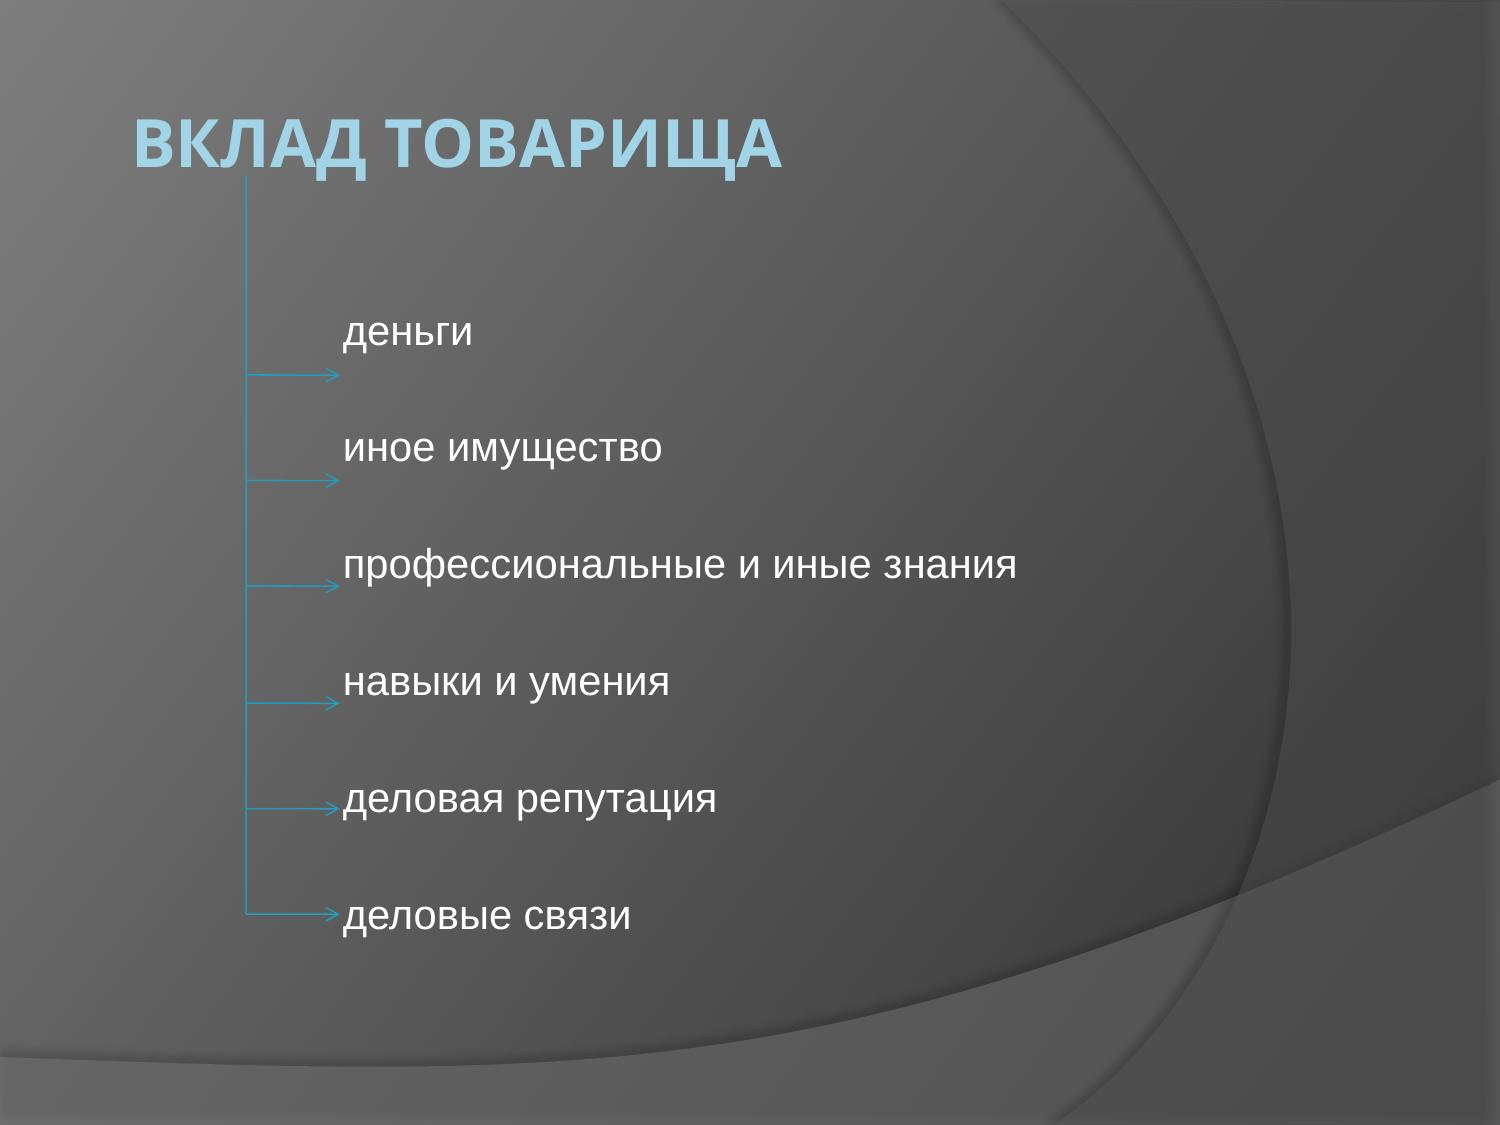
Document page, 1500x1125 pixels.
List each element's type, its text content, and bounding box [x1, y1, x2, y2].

subtitle деньги иное имущество профессиональные и иные знания навыки и умения деловая репутация деловые связи [328, 292, 1439, 938]
title Вклад товарища [0, 93, 914, 235]
